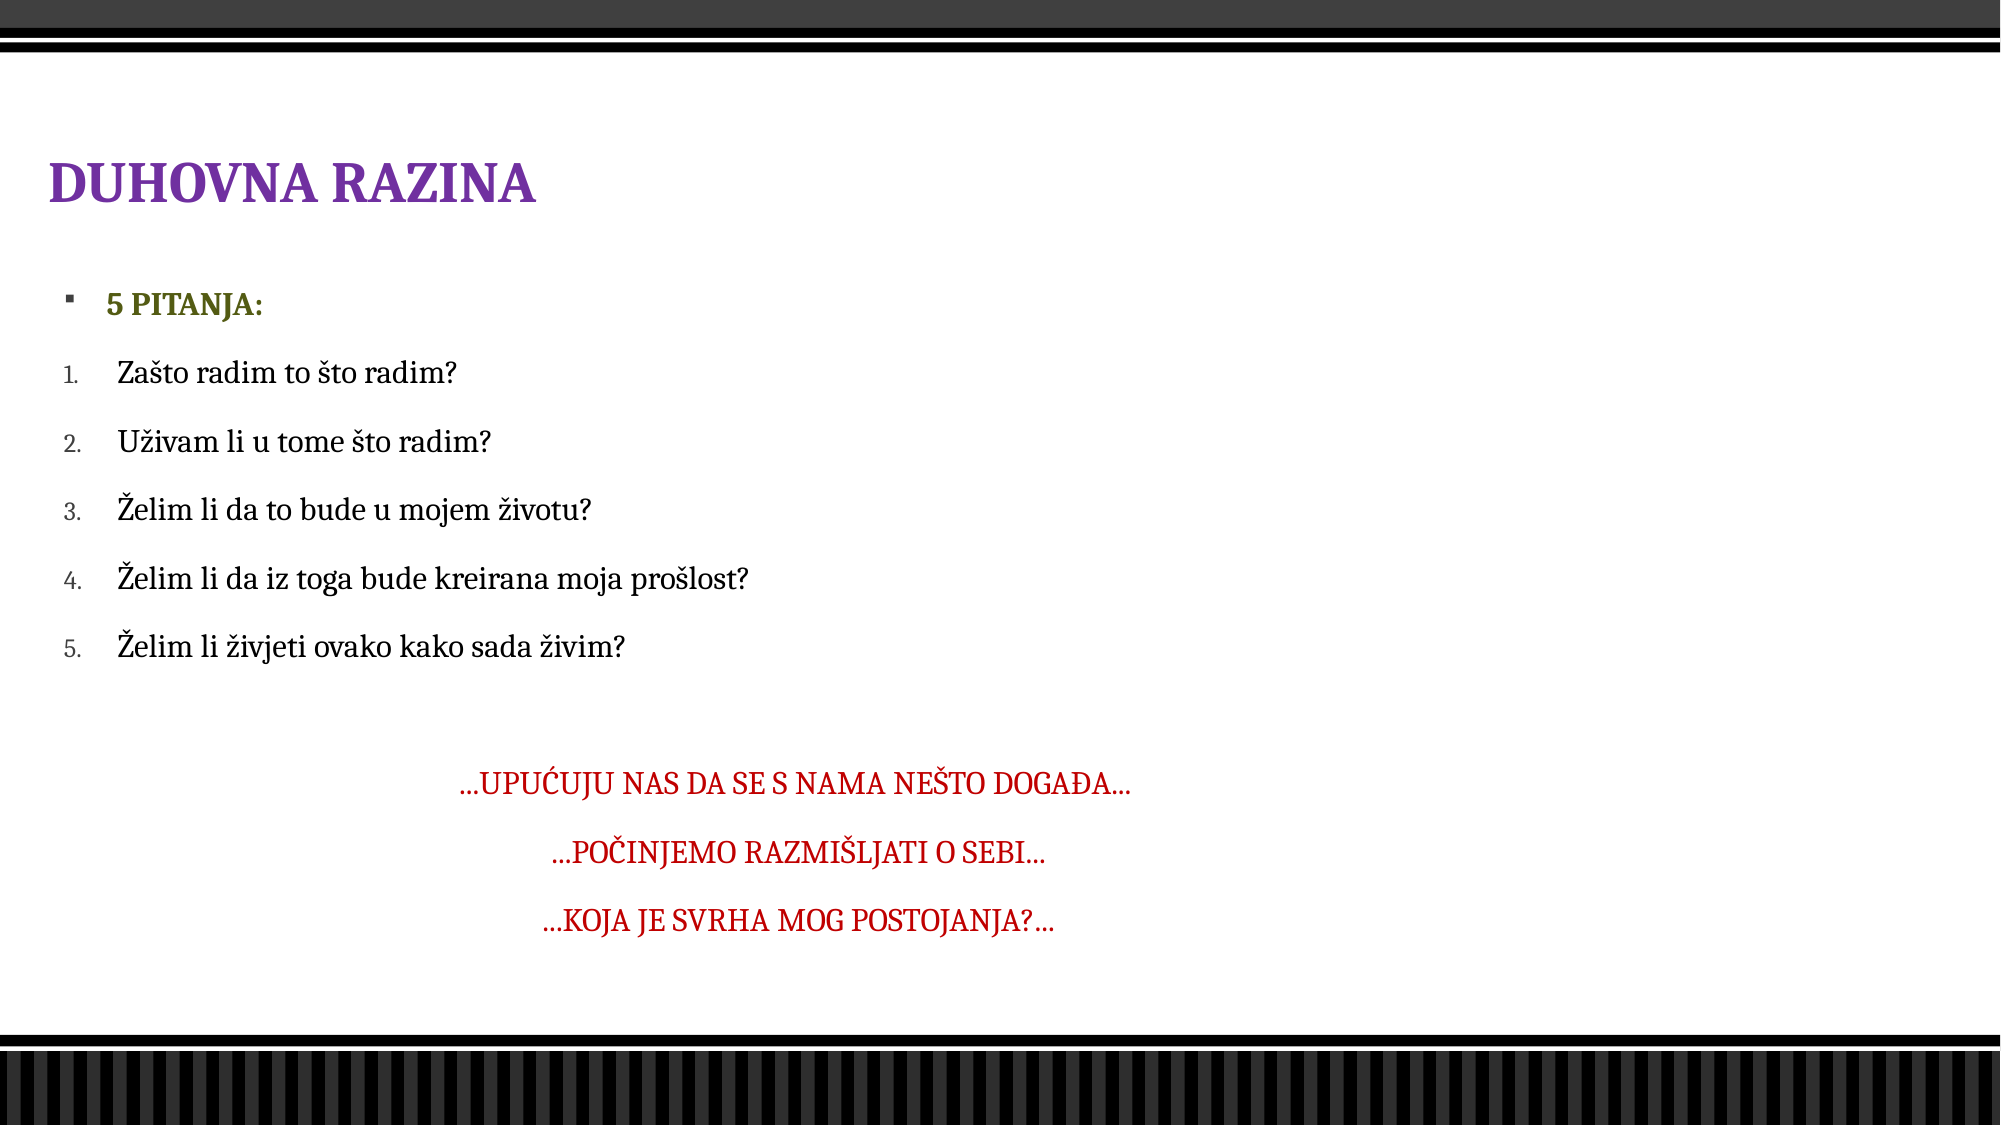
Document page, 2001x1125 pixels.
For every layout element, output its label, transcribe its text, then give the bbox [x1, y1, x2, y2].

list 5 PITANJA: Zašto radim to što radim? Uživam li u tome što radim? Želim li da to bude u mojem životu? Želim li da iz toga bude kreirana moja prošlost? Želim li živjeti ovako kako sada živim? ...UPUĆUJU NAS DA SE S NAMA NEŠTO DOGAĐA... ...POČINJEMO RAZMIŠLJATI O SEBI... ...KOJA JE SVRHA MOG POSTOJANJA?... [48, 279, 1550, 955]
title DUHOVNA RAZINA [33, 47, 1535, 223]
